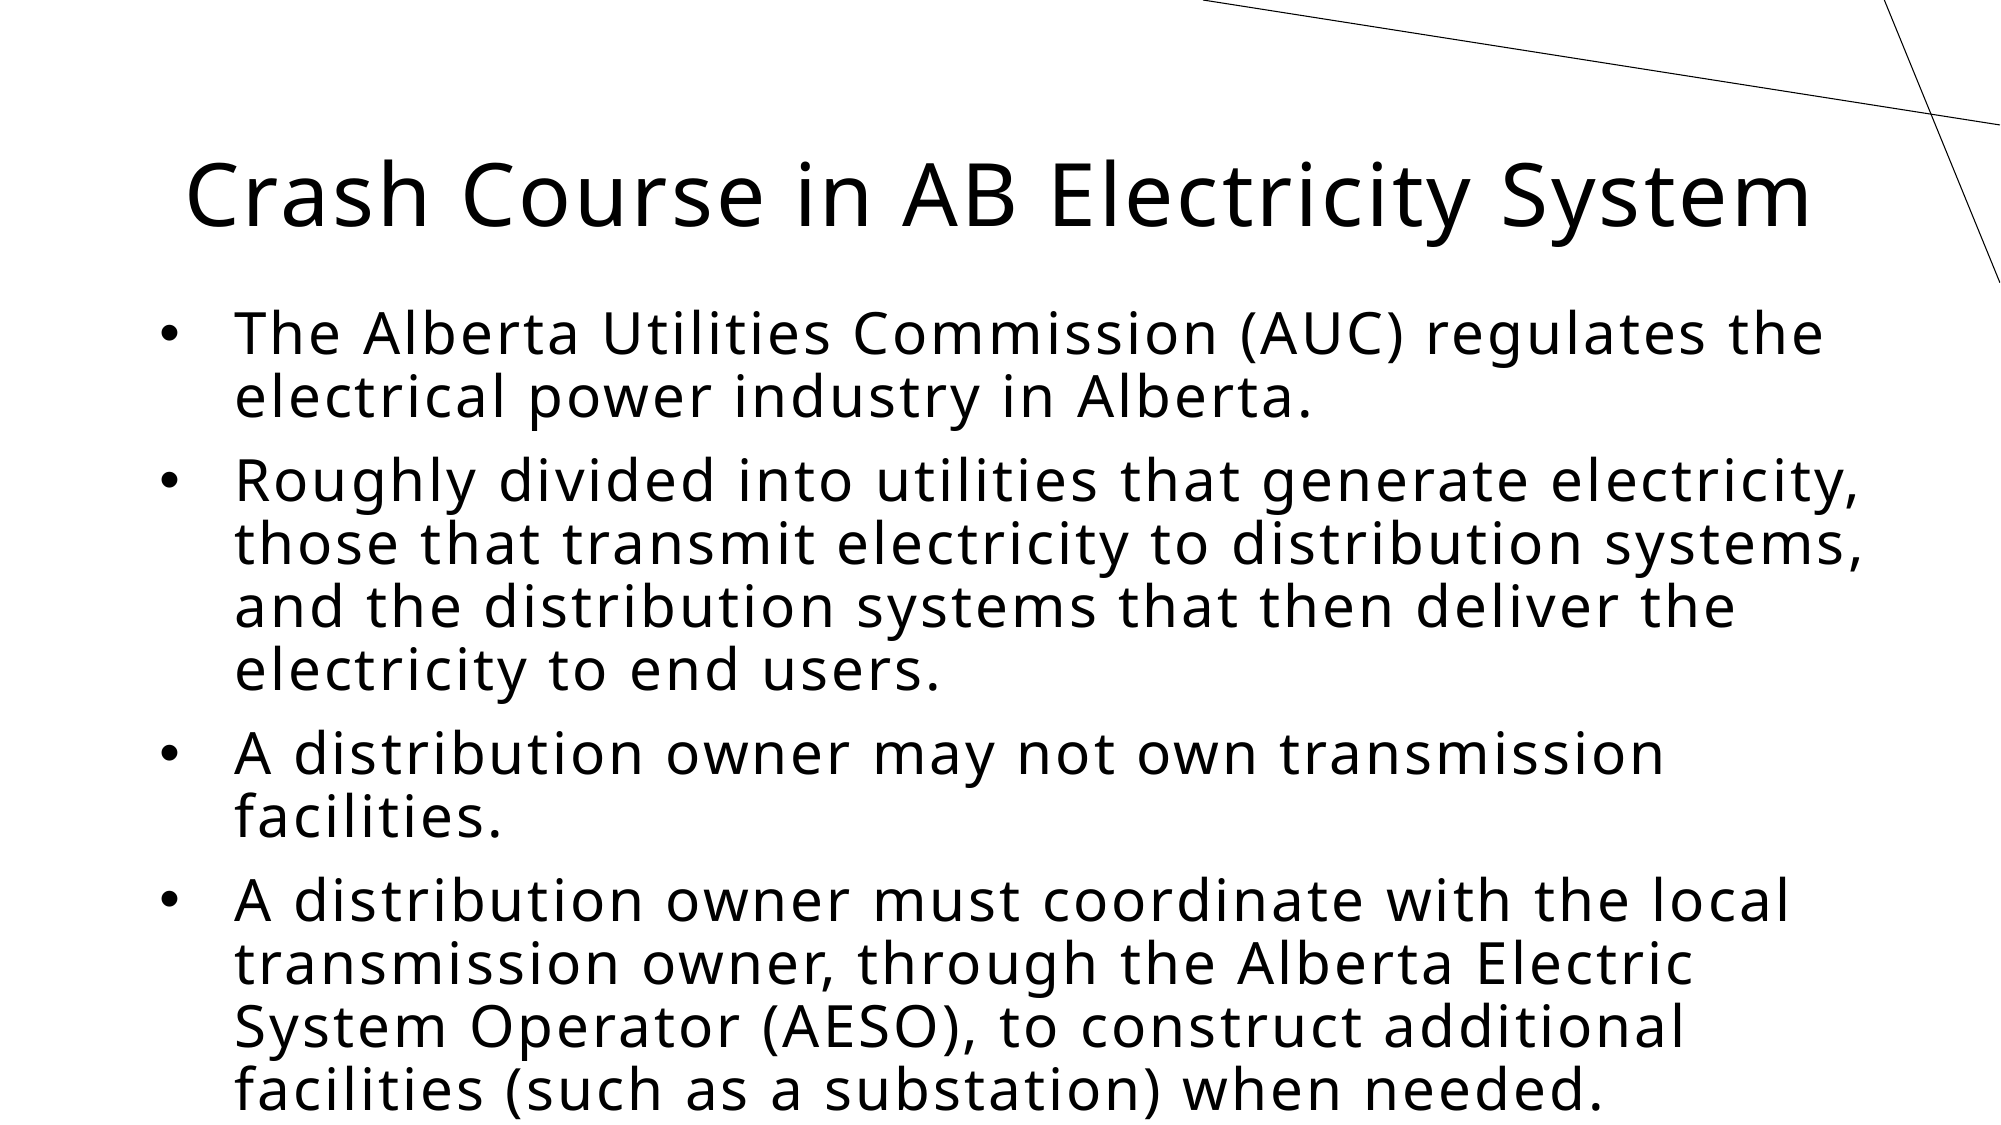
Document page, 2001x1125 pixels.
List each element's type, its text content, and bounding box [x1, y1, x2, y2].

title Crash Course in AB Electricity System [0, 153, 2000, 242]
list The Alberta Utilities Commission (AUC) regulates the electrical power industry in Alberta. Roughly divided into utilities that generate electricity, those that transmit electricity to distribution systems, and the distribution systems that then deliver the electricity to end users. A distribution owner may not own transmission facilities. A distribution owner must coordinate with the local transmission owner, through the Alberta Electric System Operator (AESO), to construct additional facilities (such as a substation) when needed. [144, 297, 1925, 998]
